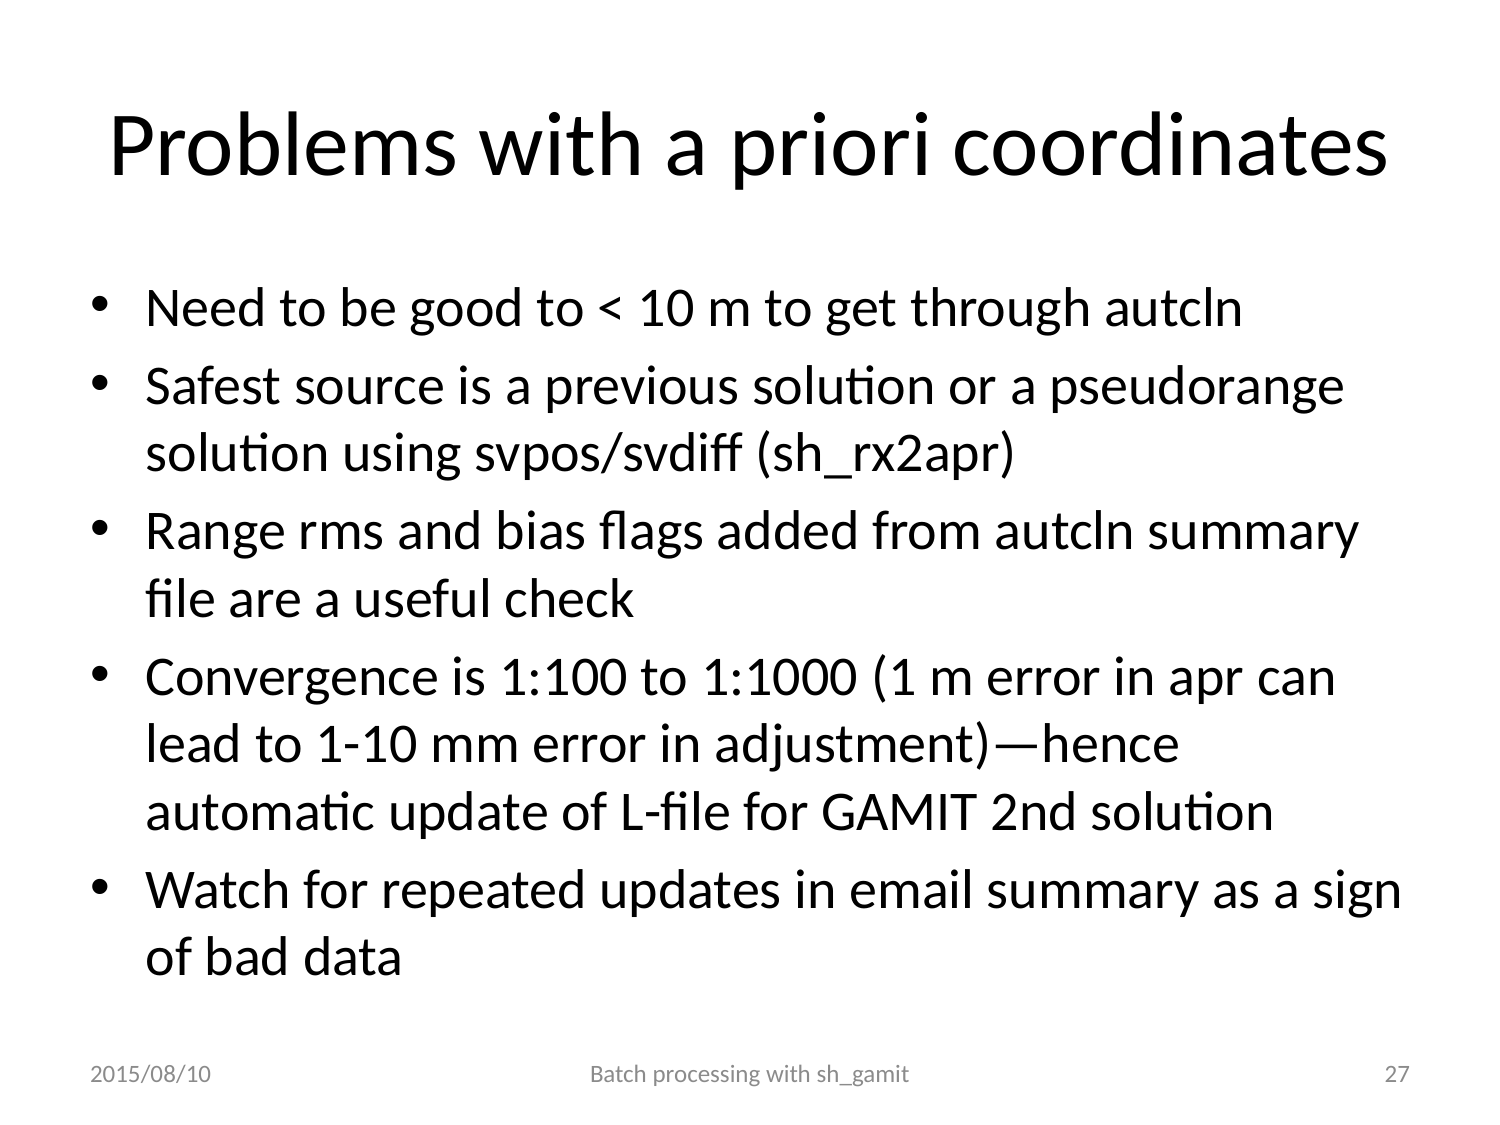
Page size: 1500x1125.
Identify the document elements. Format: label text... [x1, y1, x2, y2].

title Problems with a priori coordinates [75, 45, 1425, 233]
slide_number 27 [1074, 1042, 1425, 1103]
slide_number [75, 1042, 425, 1103]
footer Batch processing with sh_gamit [512, 1042, 988, 1103]
list Need to be good to < 10 m to get through autcln Safest source is a previous solution or a pseudorange solution using svpos/svdiff (sh_rx2apr) Range rms and bias flags added from autcln summary file are a useful check Convergence is 1:100 to 1:1000 (1 m error in apr can lead to 1-10 mm error in adjustment)—hence automatic update of L-file for GAMIT 2nd solution Watch for repeated updates in email summary as a sign of bad data [75, 262, 1425, 1005]
